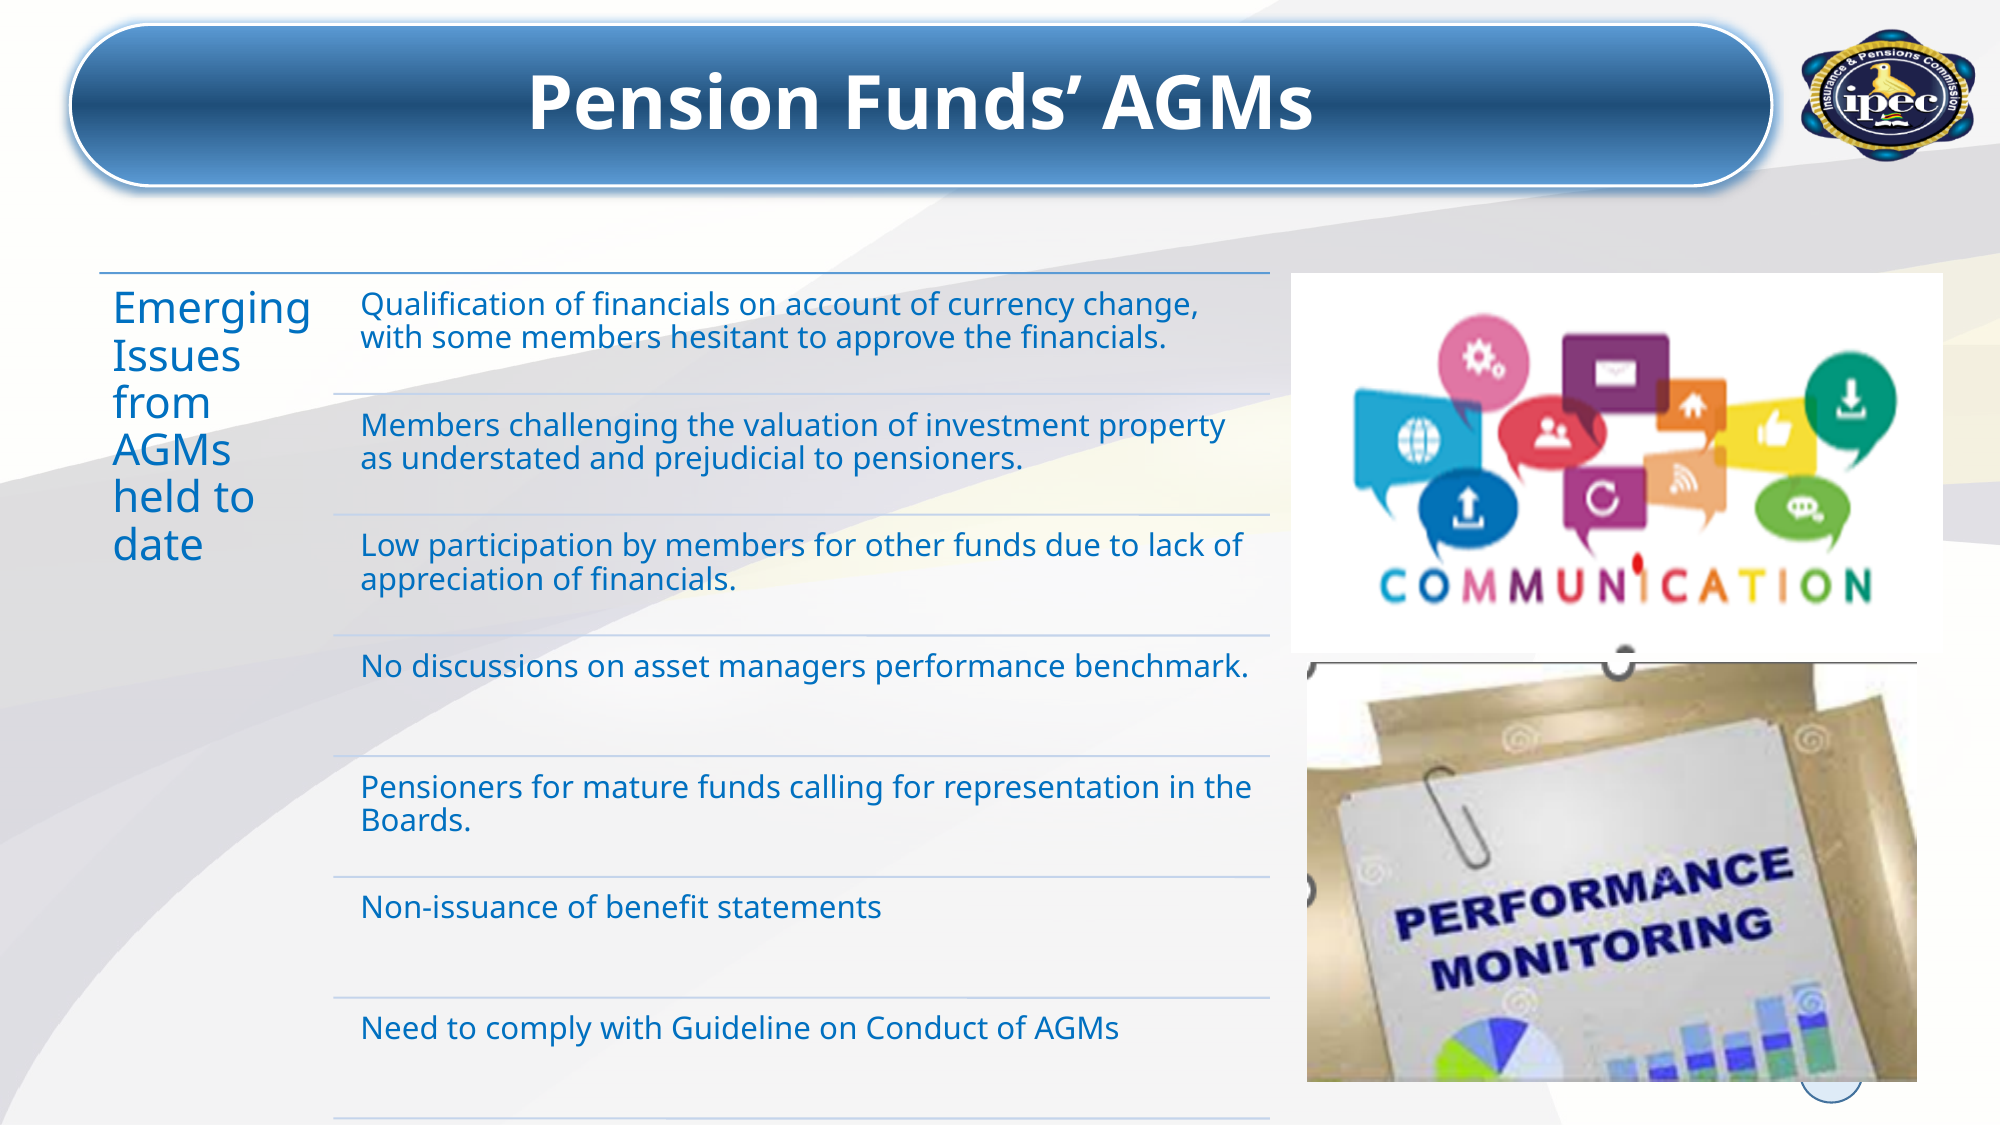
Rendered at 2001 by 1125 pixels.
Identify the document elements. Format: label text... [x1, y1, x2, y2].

picture [1291, 273, 1943, 653]
picture [1307, 662, 1917, 1082]
text_box Pension Funds’ AGMs [70, 24, 1772, 186]
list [99, 273, 1270, 1125]
picture [1797, 24, 1983, 167]
